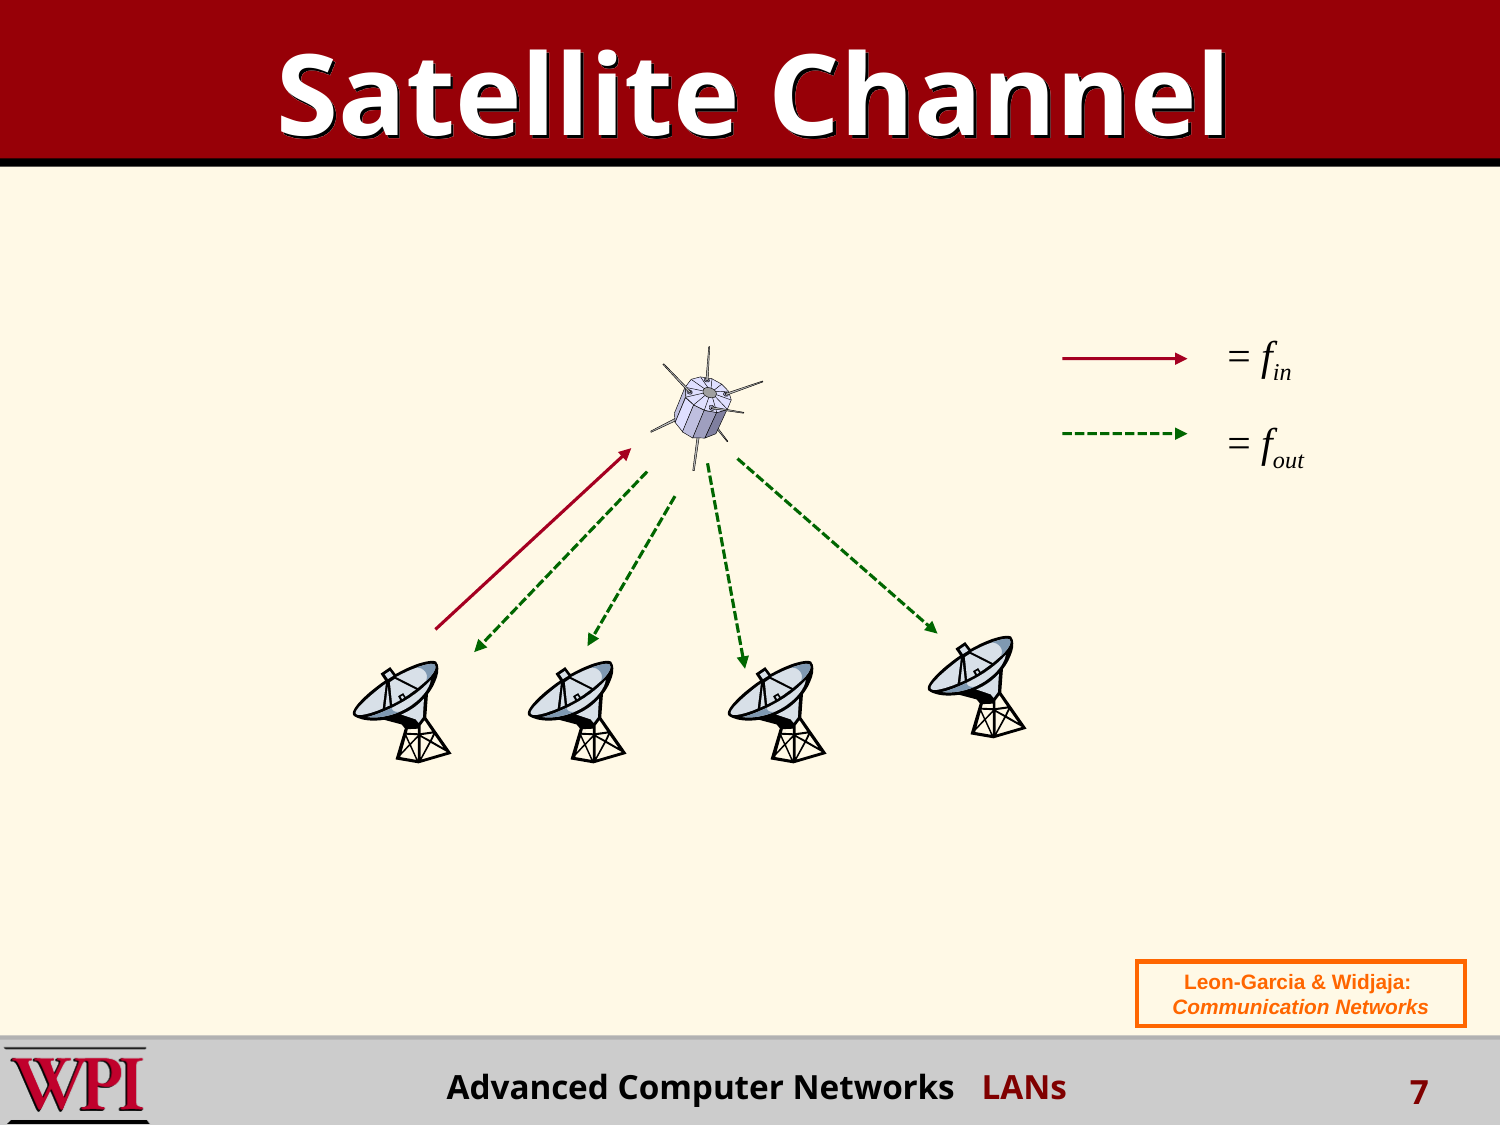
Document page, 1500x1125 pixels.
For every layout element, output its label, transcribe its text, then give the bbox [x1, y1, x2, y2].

text_box [1062, 352, 1188, 365]
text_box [724, 658, 827, 764]
text_box [862, 567, 937, 631]
slide_number 7 [1344, 1063, 1495, 1102]
text_box = fout [1212, 408, 1400, 481]
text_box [524, 658, 627, 764]
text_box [349, 658, 452, 764]
text_box [474, 473, 645, 653]
text_box [587, 628, 600, 647]
title Satellite Channel [33, 7, 1475, 162]
picture [0, 0, 1500, 158]
picture [0, 167, 1500, 1035]
text_box = fin [1212, 321, 1400, 393]
picture [0, 1040, 1500, 1125]
text_box [435, 448, 632, 630]
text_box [924, 633, 1027, 739]
text_box [1170, 427, 1188, 440]
text_box Leon-Garcia & Widjaja: Communication Networks [1136, 961, 1465, 1027]
footer Advanced Computer Networks LANs [210, 1058, 1304, 1107]
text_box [649, 345, 764, 472]
